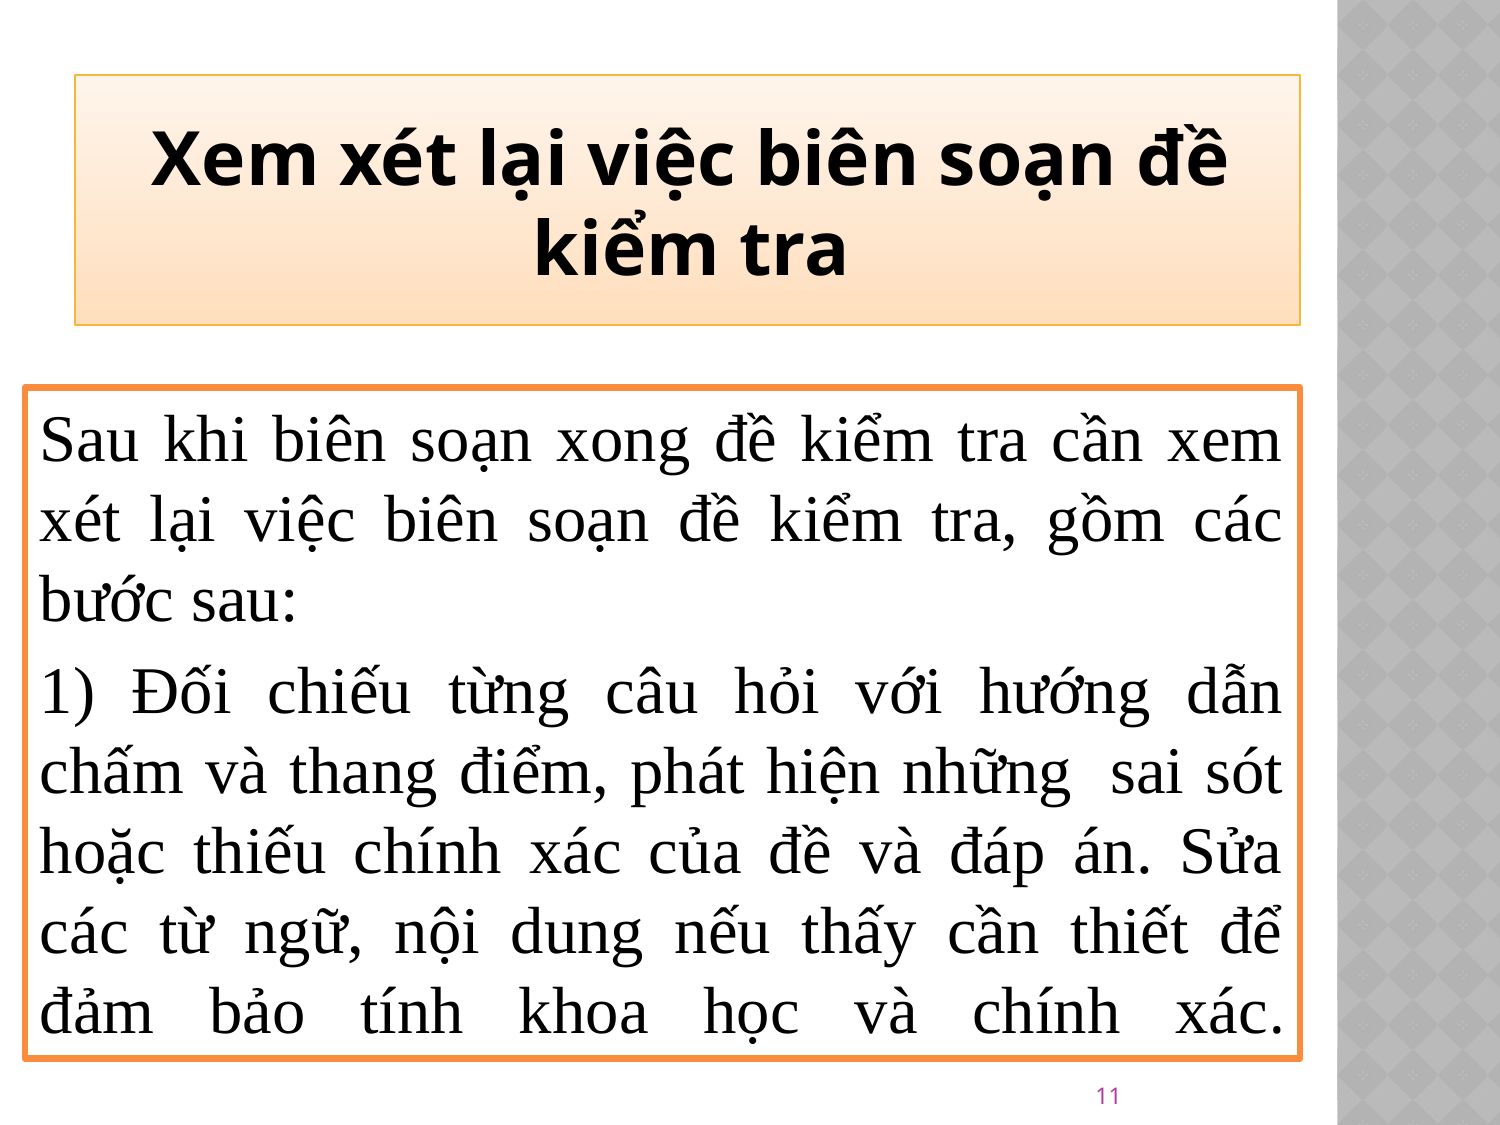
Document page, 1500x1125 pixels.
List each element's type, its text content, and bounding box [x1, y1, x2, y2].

list Xem xét lại việc biên soạn đề kiểm tra [74, 74, 1301, 326]
list Sau khi biên soạn xong đề kiểm tra cần xem xét lại việc biên soạn đề kiểm tra, gồm các bước sau: 1) Đối chiếu từng câu hỏi với hướng dẫn chấm và thang điểm, phát hiện những sai sót hoặc thiếu chính xác của đề và đáp án. Sửa các từ ngữ, nội dung nếu thấy cần thiết để đảm bảo tính khoa học và chính xác. [22, 384, 1303, 1062]
slide_number 11 [1025, 1075, 1122, 1113]
text_box [153, 452, 1500, 528]
